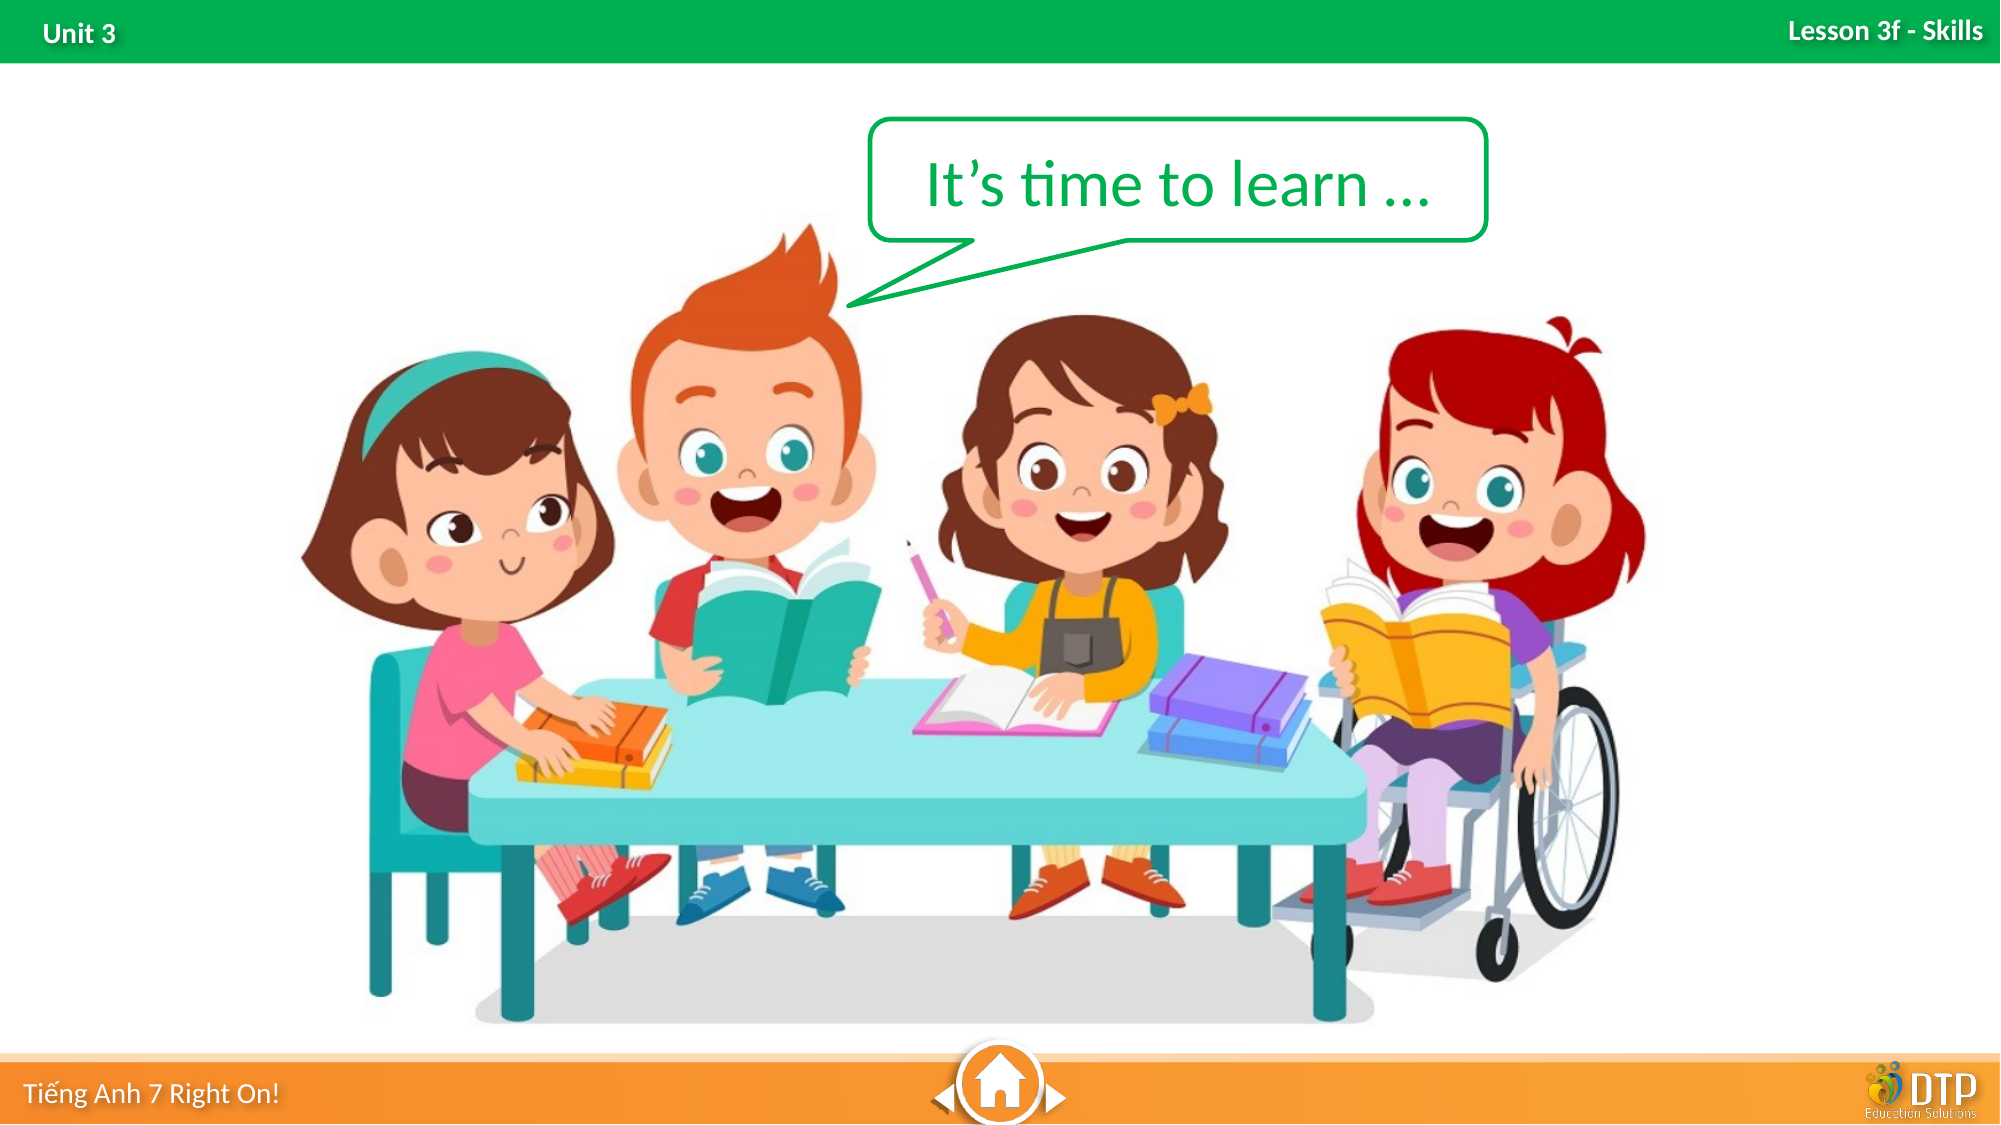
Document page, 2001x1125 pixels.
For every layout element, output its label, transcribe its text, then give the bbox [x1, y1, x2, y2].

text_box It’s time to learn … [867, 116, 1489, 205]
picture [0, 64, 2000, 1125]
